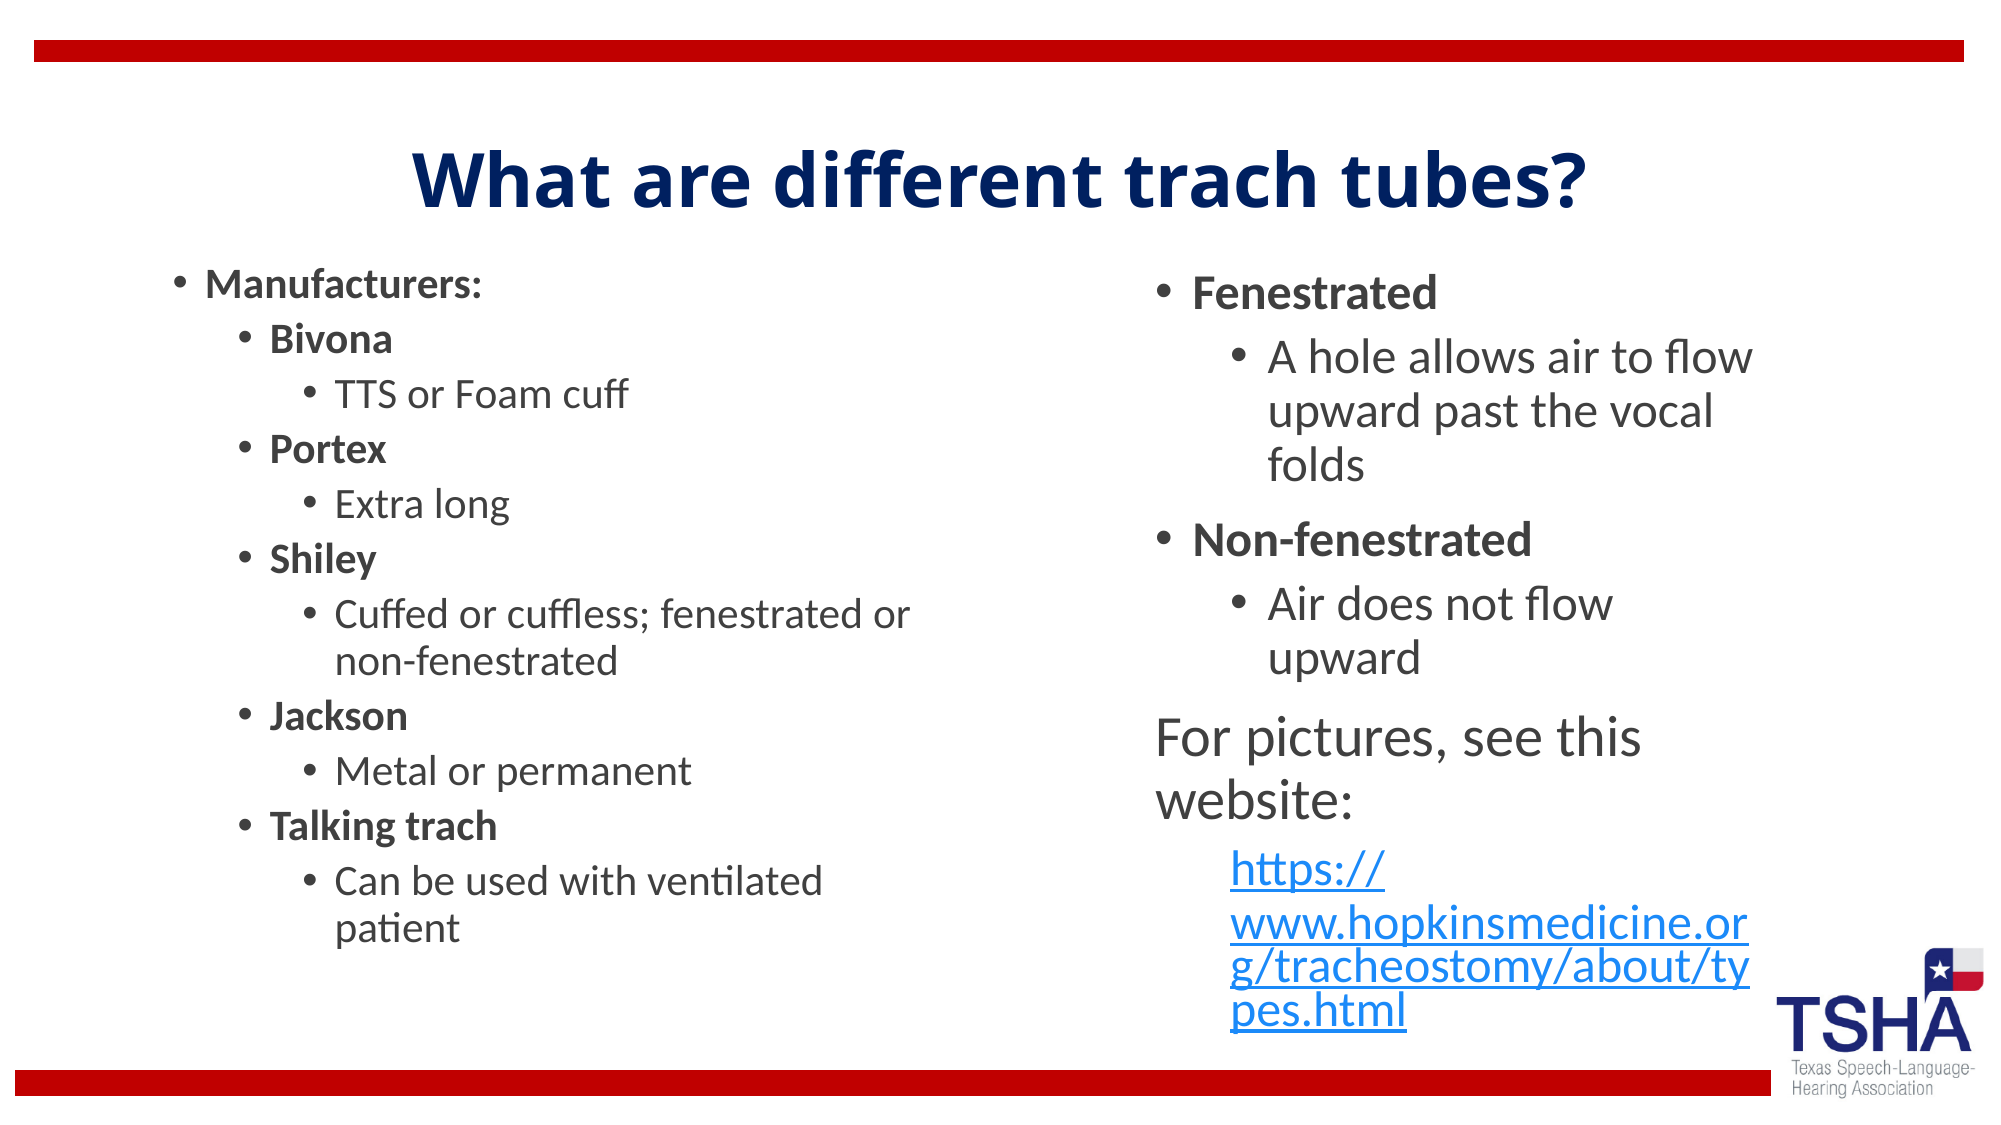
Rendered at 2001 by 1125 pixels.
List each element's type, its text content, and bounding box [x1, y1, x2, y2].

picture [1757, 919, 2000, 1125]
list Fenestrated A hole allows air to flow upward past the vocal folds Non-fenestrated Air does not flow upward For pictures, see this website: https://www.hopkinsmedicine.org/tracheostomy/about/types.html [1140, 258, 1778, 973]
title What are different trach tubes? [324, 80, 1675, 286]
list Manufacturers: Bivona TTS or Foam cuff Portex Extra long Shiley Cuffed or cuffless; fenestrated or non-fenestrated Jackson Metal or permanent Talking trach Can be used with ventilated patient [157, 253, 942, 967]
